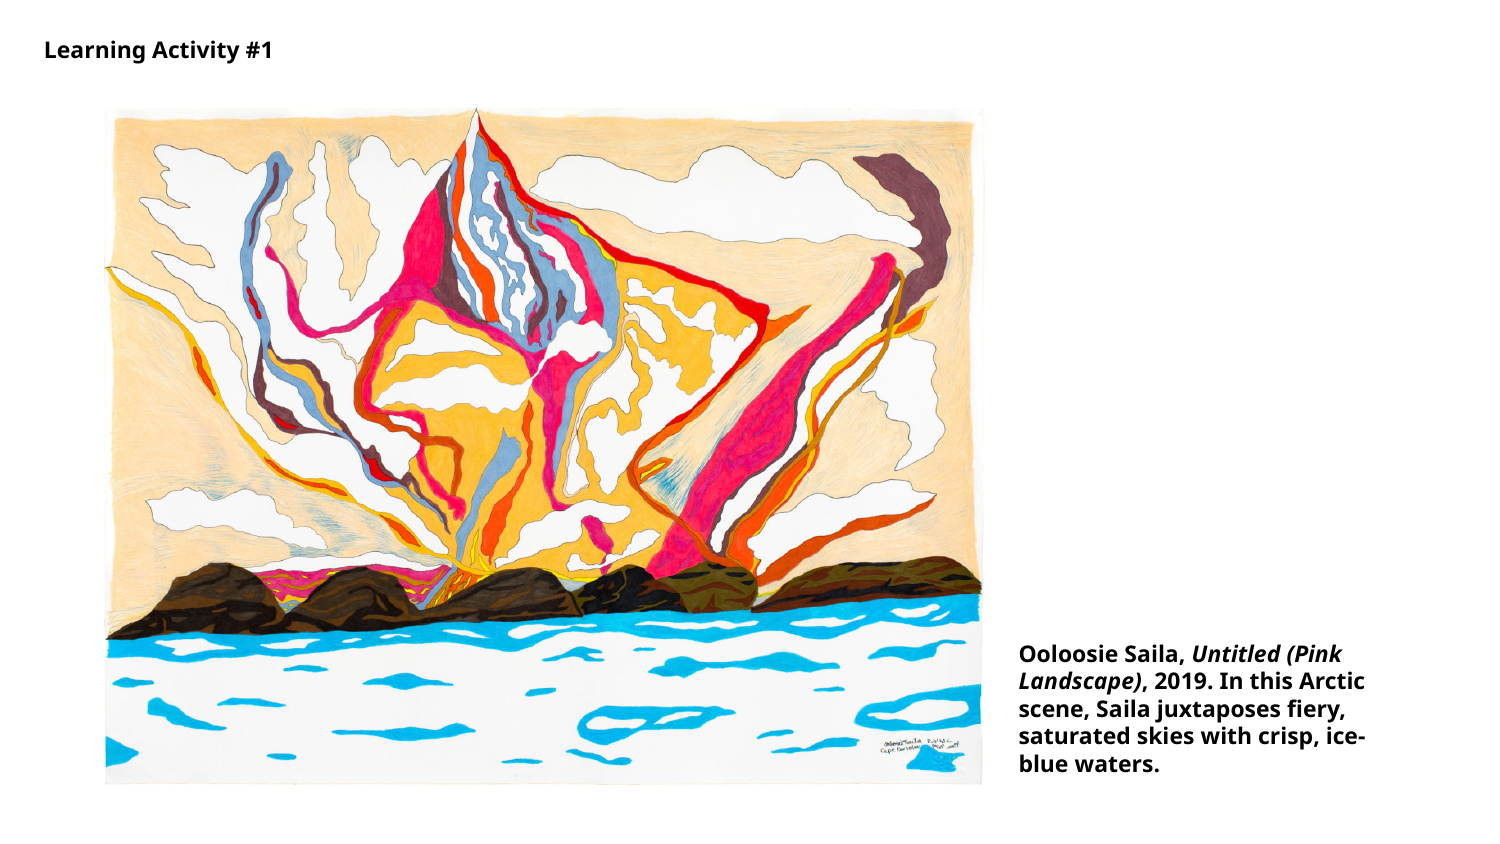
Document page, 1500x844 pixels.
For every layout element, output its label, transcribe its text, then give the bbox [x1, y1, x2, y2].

picture [96, 97, 995, 794]
text_box Learning Activity #1 [28, 16, 453, 78]
text_box Ooloosie Saila, Untitled (Pink Landscape), 2019. In this Arctic scene, Saila juxtaposes fiery, saturated skies with crisp, ice-blue waters. [1003, 624, 1409, 792]
